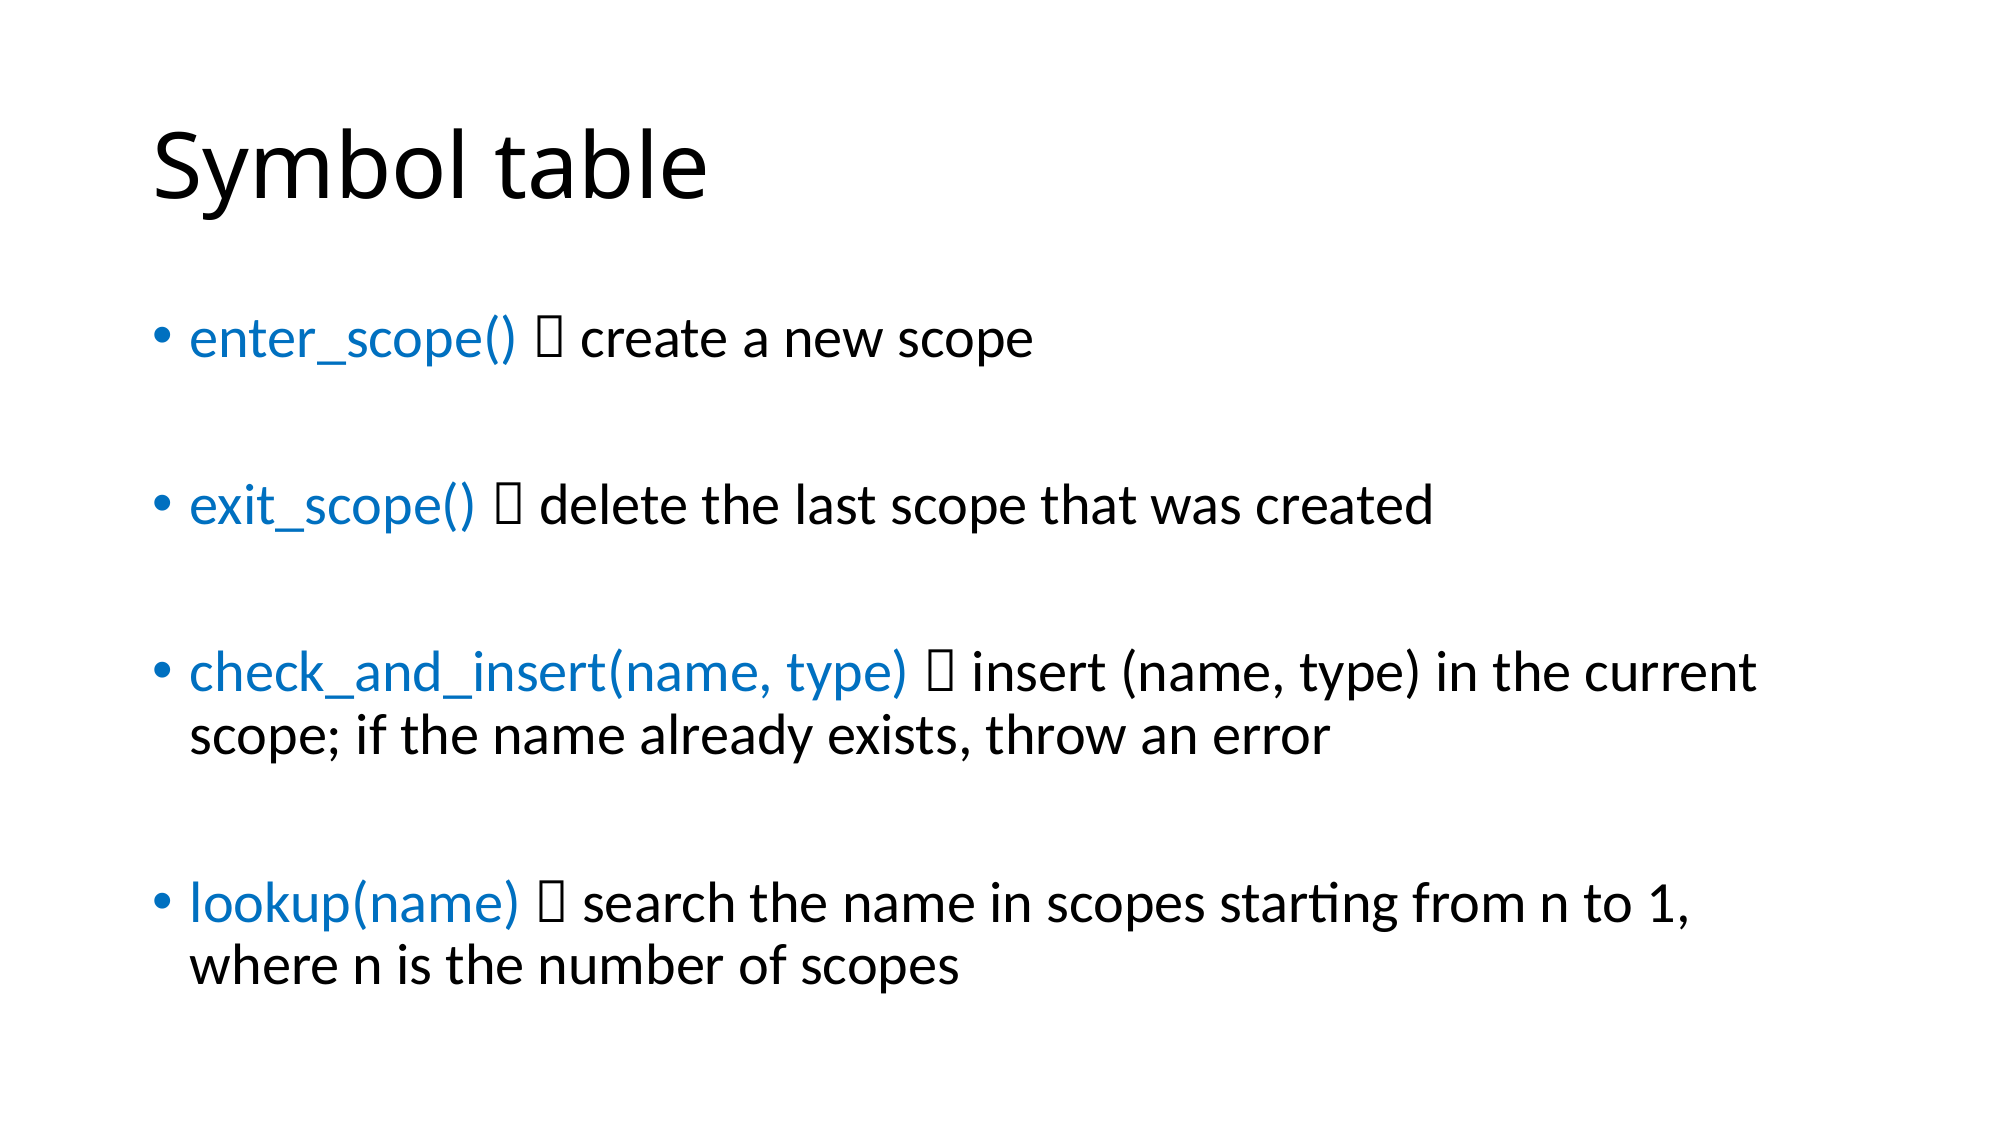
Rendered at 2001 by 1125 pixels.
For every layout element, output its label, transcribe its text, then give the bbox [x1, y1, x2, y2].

title Symbol table [137, 59, 1863, 278]
list enter_scope()  create a new scope exit_scope()  delete the last scope that was created check_and_insert(name, type)  insert (name, type) in the current scope; if the name already exists, throw an error lookup(name)  search the name in scopes starting from n to 1, where n is the number of scopes [137, 299, 1863, 1014]
